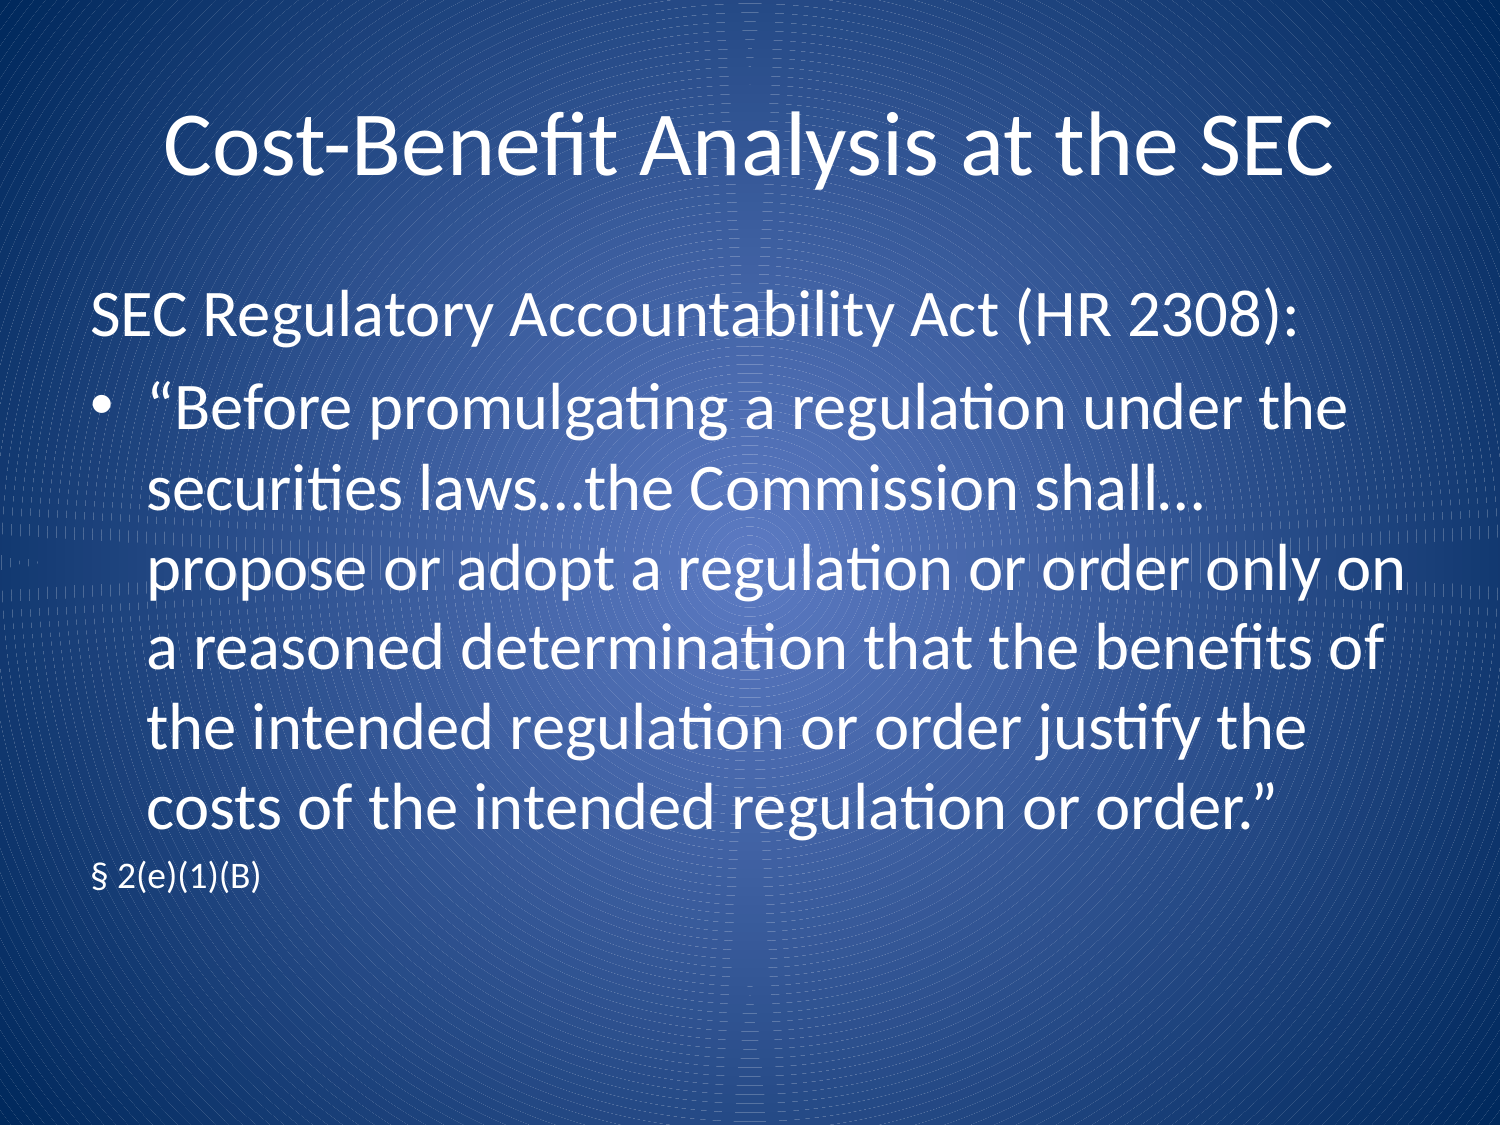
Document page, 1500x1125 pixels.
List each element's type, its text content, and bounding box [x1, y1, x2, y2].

title Cost-Benefit Analysis at the SEC [75, 45, 1425, 233]
list SEC Regulatory Accountability Act (HR 2308): “Before promulgating a regulation under the securities laws…the Commission shall…propose or adopt a regulation or order only on a reasoned determination that the benefits of the intended regulation or order justify the costs of the intended regulation or order.” § 2(e)(1)(B) [75, 262, 1425, 1005]
